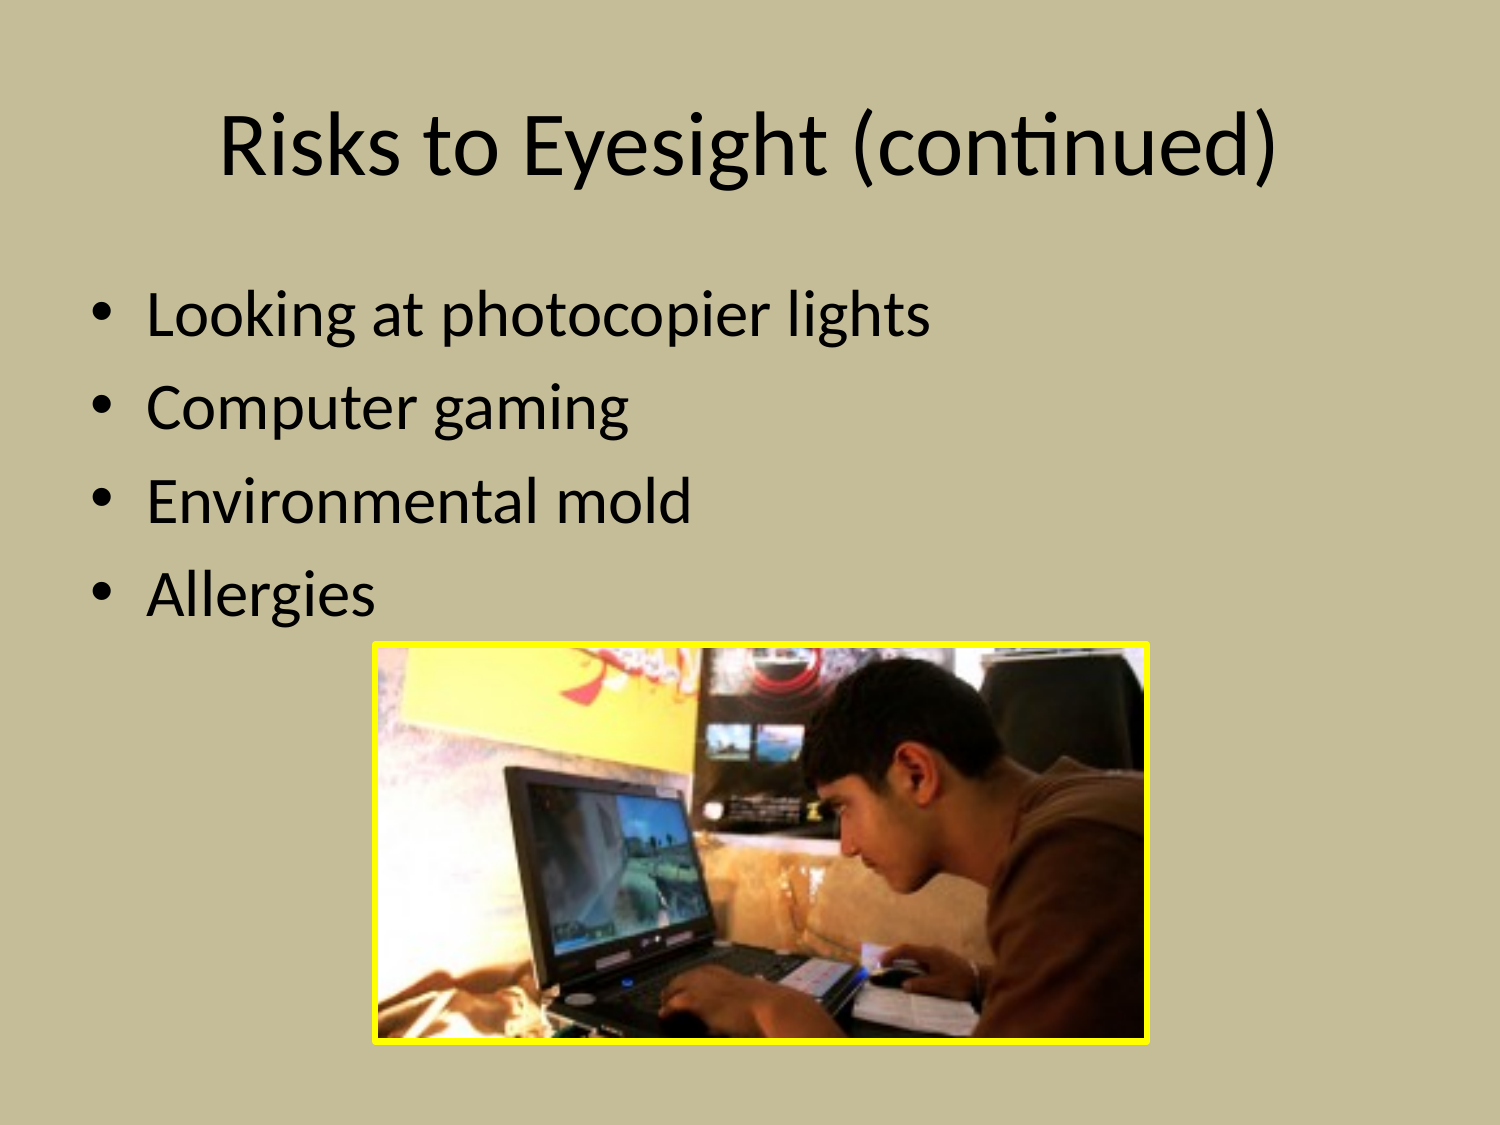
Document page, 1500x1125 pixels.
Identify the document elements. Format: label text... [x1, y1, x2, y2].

picture [377, 647, 1145, 1039]
title Risks to Eyesight (continued) [75, 45, 1425, 233]
list Looking at photocopier lights Computer gaming Environmental mold Allergies [75, 262, 1425, 1005]
